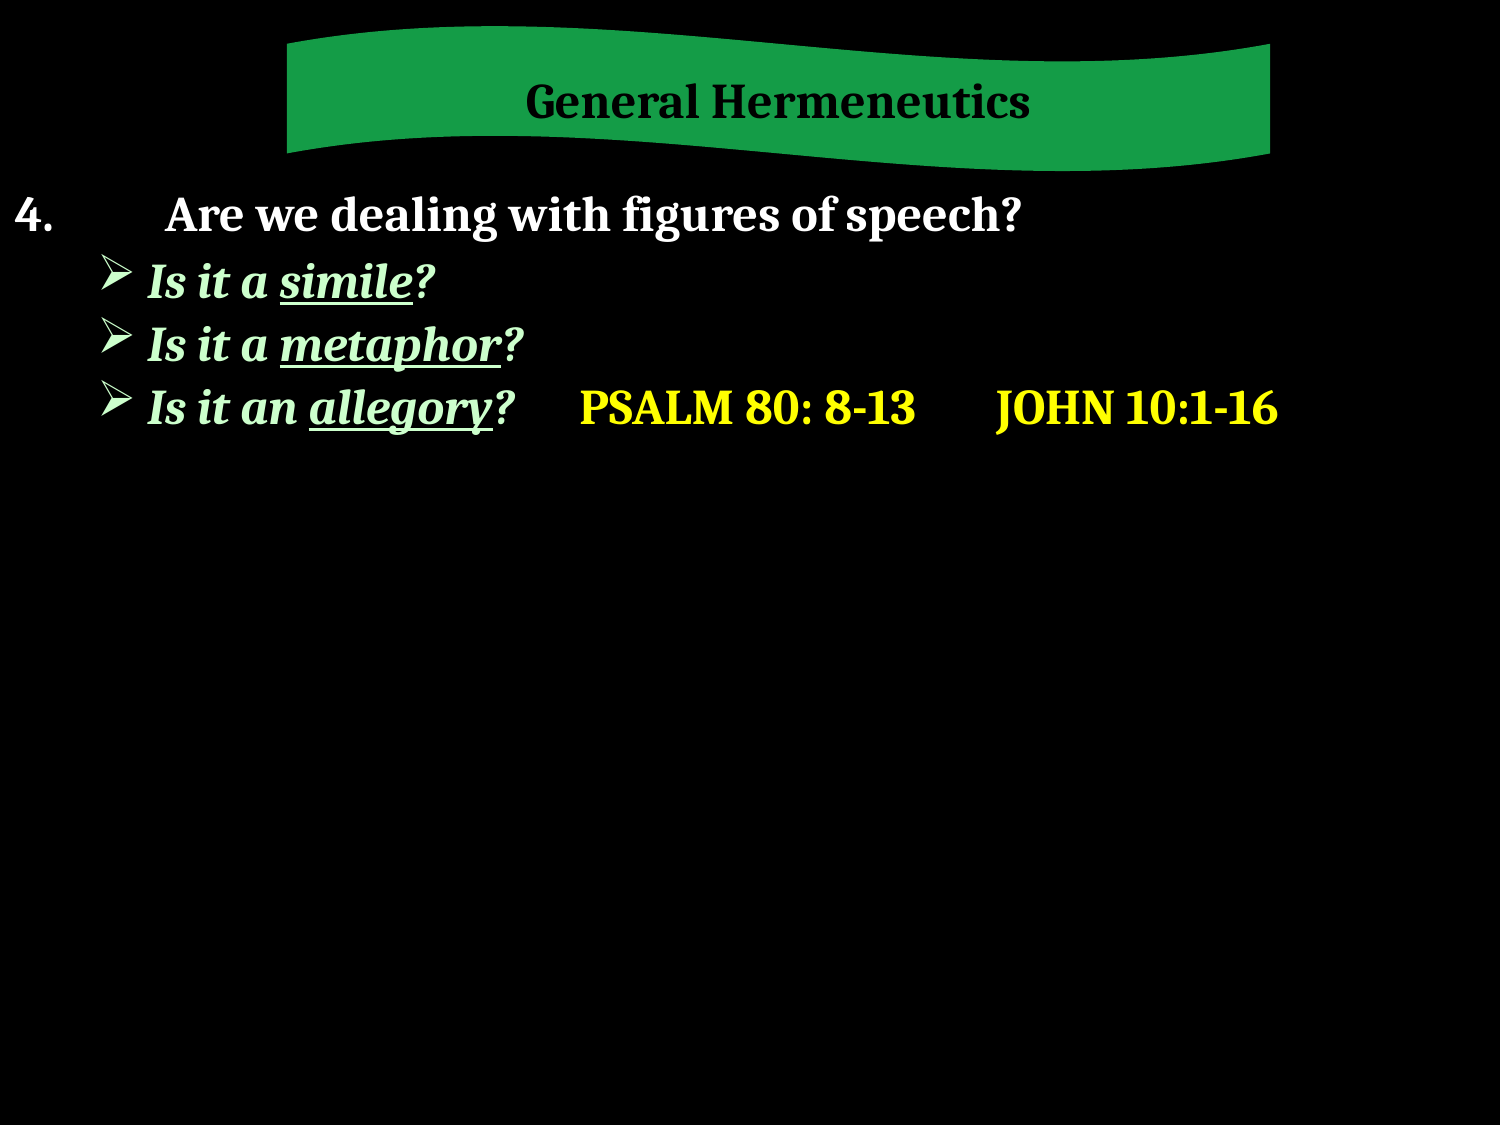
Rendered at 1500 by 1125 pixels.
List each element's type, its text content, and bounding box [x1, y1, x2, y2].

text_box Is it a simile? [82, 241, 1144, 304]
text_box PSALM 80: 8-13 [564, 366, 981, 442]
text_box General Hermeneutics [286, 25, 1271, 172]
text_box JOHN 10:1-16 [981, 366, 1368, 442]
text_box 4. Are we dealing with figures of speech? [0, 174, 1500, 250]
text_box Is it a metaphor? [82, 304, 1144, 366]
text_box Is it an allegory? [82, 366, 564, 442]
